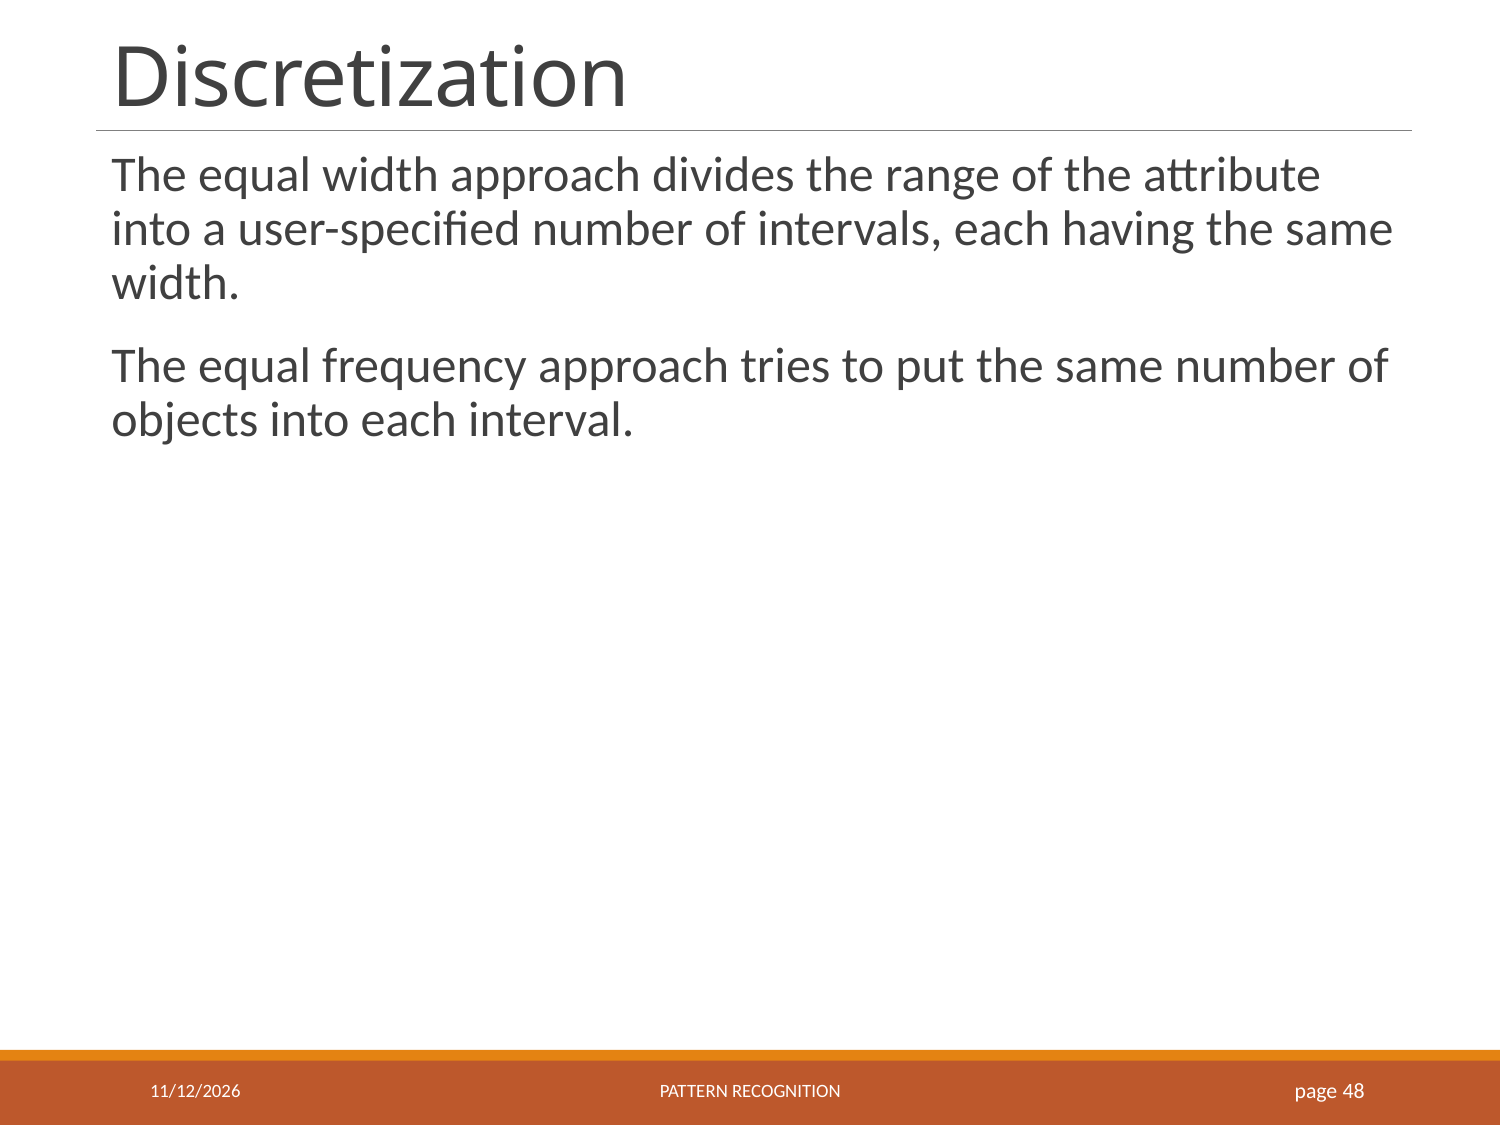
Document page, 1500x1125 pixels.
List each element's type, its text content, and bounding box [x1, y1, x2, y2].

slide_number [135, 1059, 440, 1120]
slide_number page 48 [1218, 1059, 1380, 1120]
footer Pattern recognition [453, 1059, 1047, 1120]
list The equal width approach divides the range of the attribute into a user-specified number of intervals, each having the same width. The equal frequency approach tries to put the same number of objects into each interval. [96, 140, 1413, 1034]
title Discretization [96, 19, 1413, 131]
